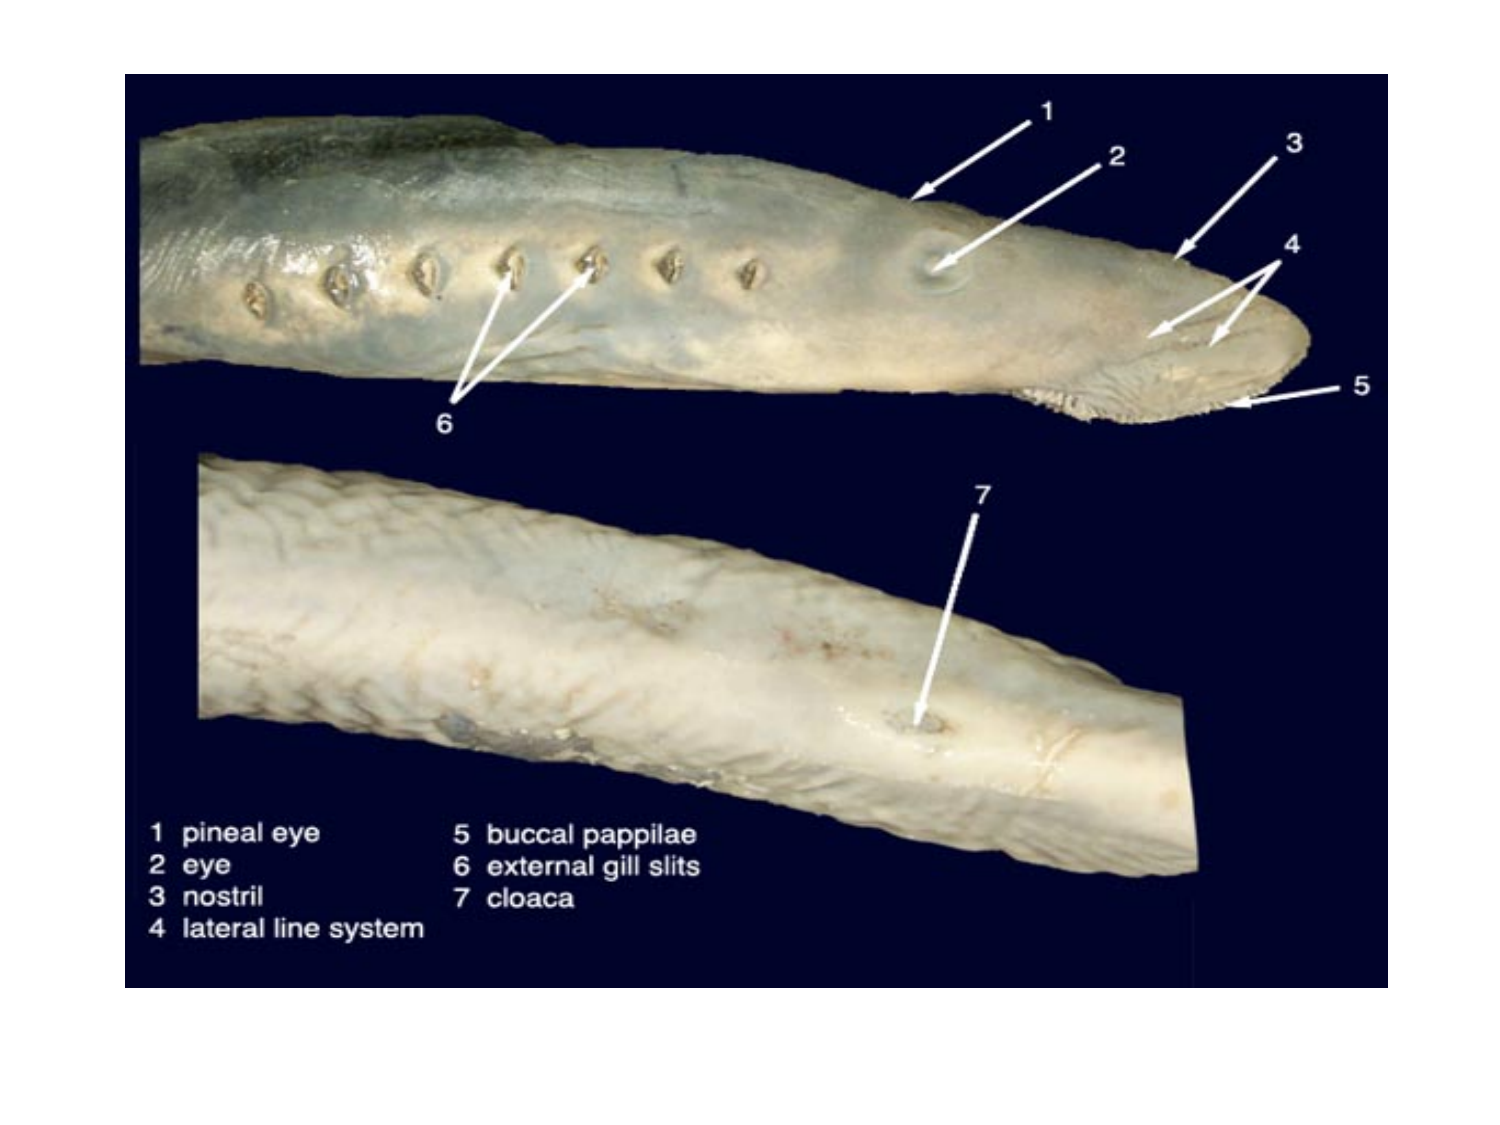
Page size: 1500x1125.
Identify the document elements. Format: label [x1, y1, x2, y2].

picture [124, 74, 1388, 988]
